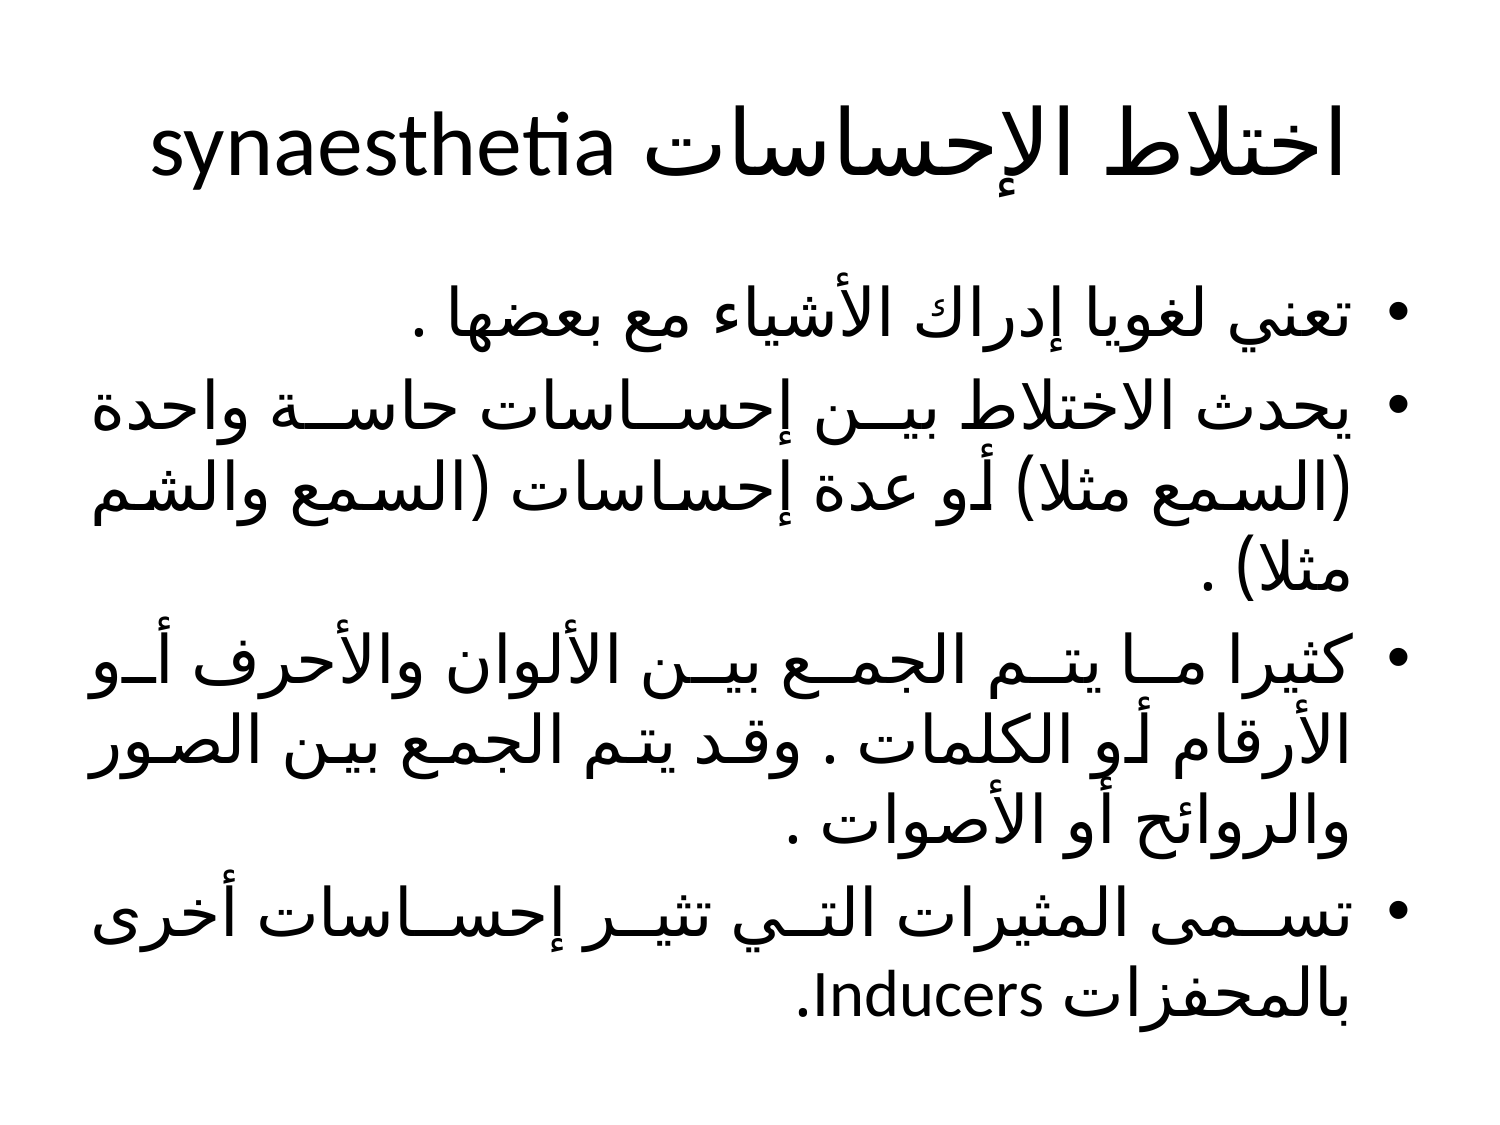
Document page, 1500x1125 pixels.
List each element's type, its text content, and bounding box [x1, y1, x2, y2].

list تعني لغويا إدراك الأشياء مع بعضها . يحدث الاختلاط بين إحساسات حاسة واحدة (السمع مثلا) أو عدة إحساسات (السمع والشم مثلا) . كثيرا ما يتم الجمع بين الألوان والأحرف أو الأرقام أو الكلمات . وقد يتم الجمع بين الصور والروائح أو الأصوات . تسمى المثيرات التي تثير إحساسات أخرى بالمحفزات Inducers. [75, 262, 1425, 1005]
title اختلاط الإحساسات synaesthetia [75, 45, 1425, 233]
